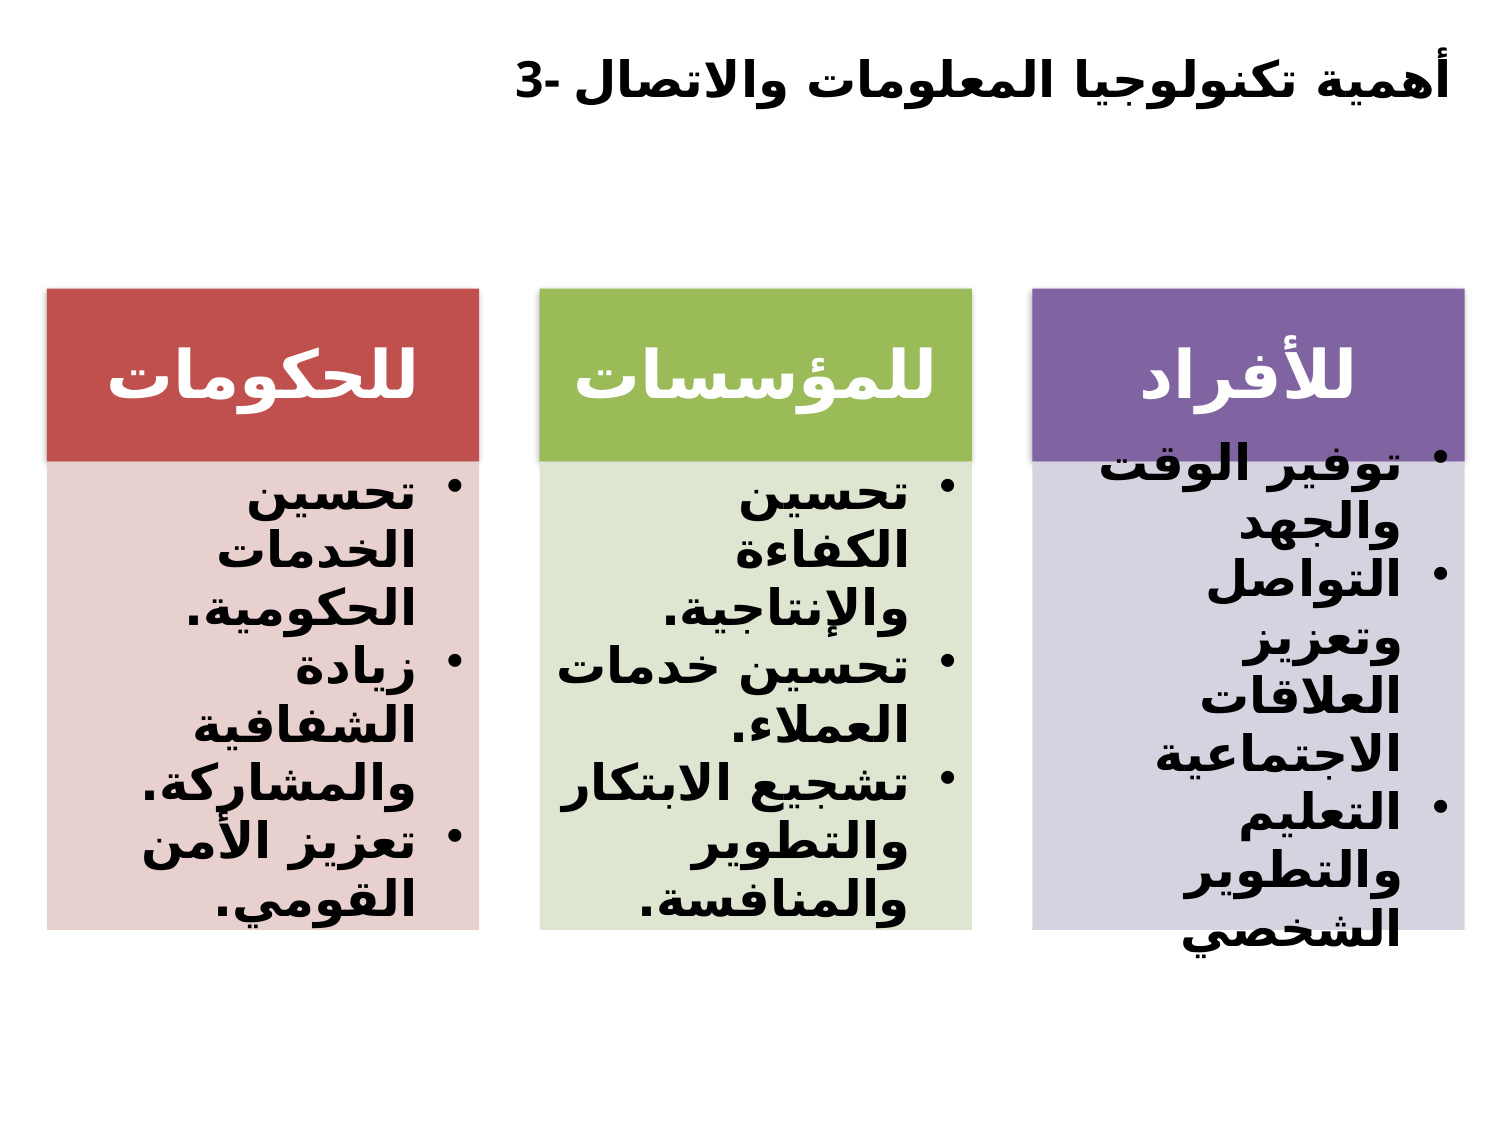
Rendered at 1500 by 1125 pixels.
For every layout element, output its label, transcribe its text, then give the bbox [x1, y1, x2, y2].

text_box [46, 175, 1466, 1044]
title 3- أهمية تكنولوجيا المعلومات والاتصال [117, 23, 1468, 131]
